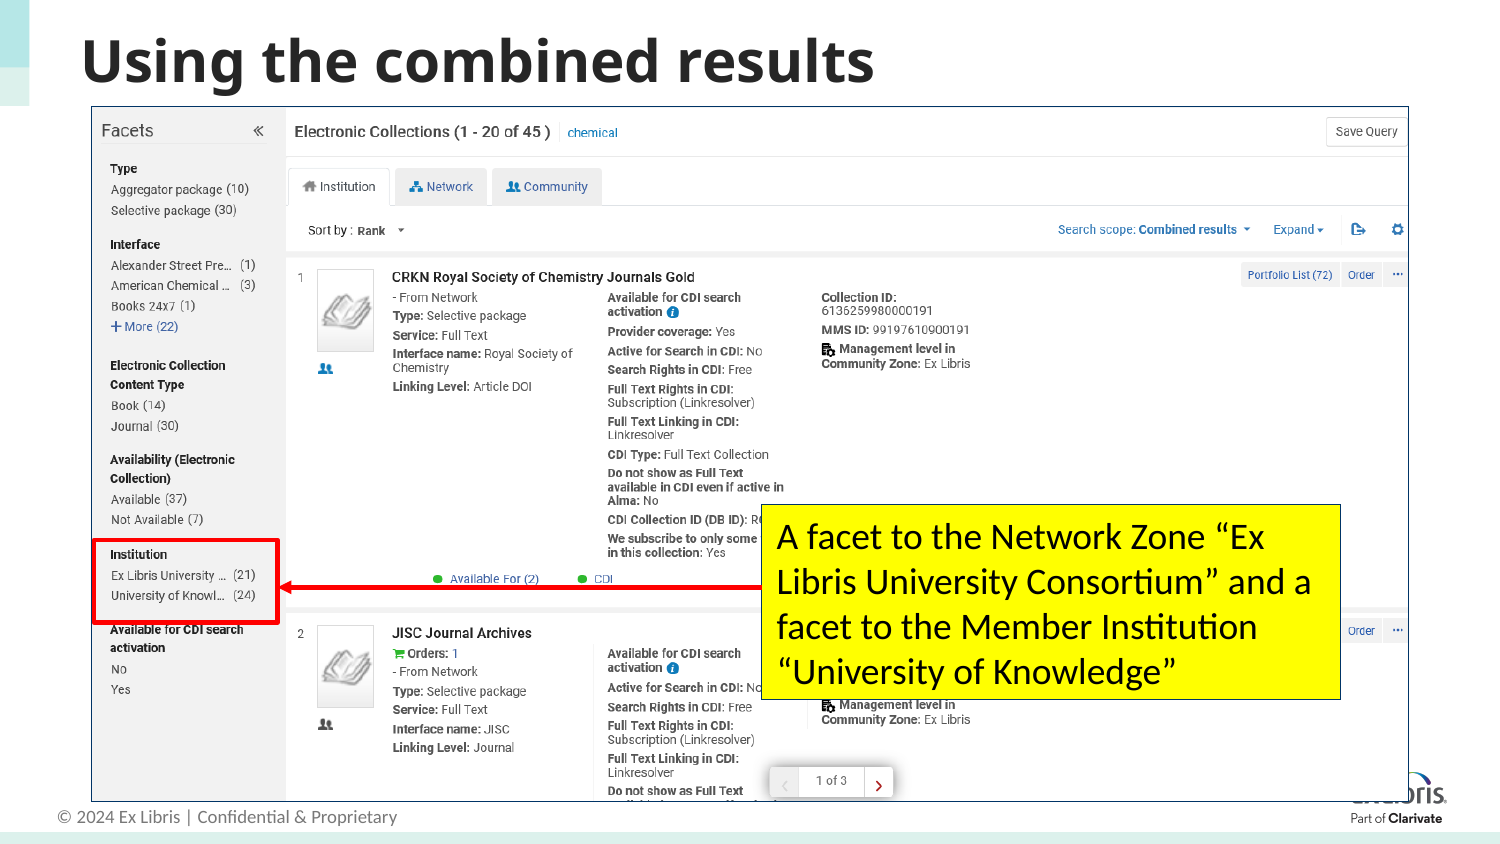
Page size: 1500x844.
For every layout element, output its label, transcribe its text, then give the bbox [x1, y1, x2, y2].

picture [91, 105, 1447, 823]
title Using the combined results [64, 11, 1447, 107]
